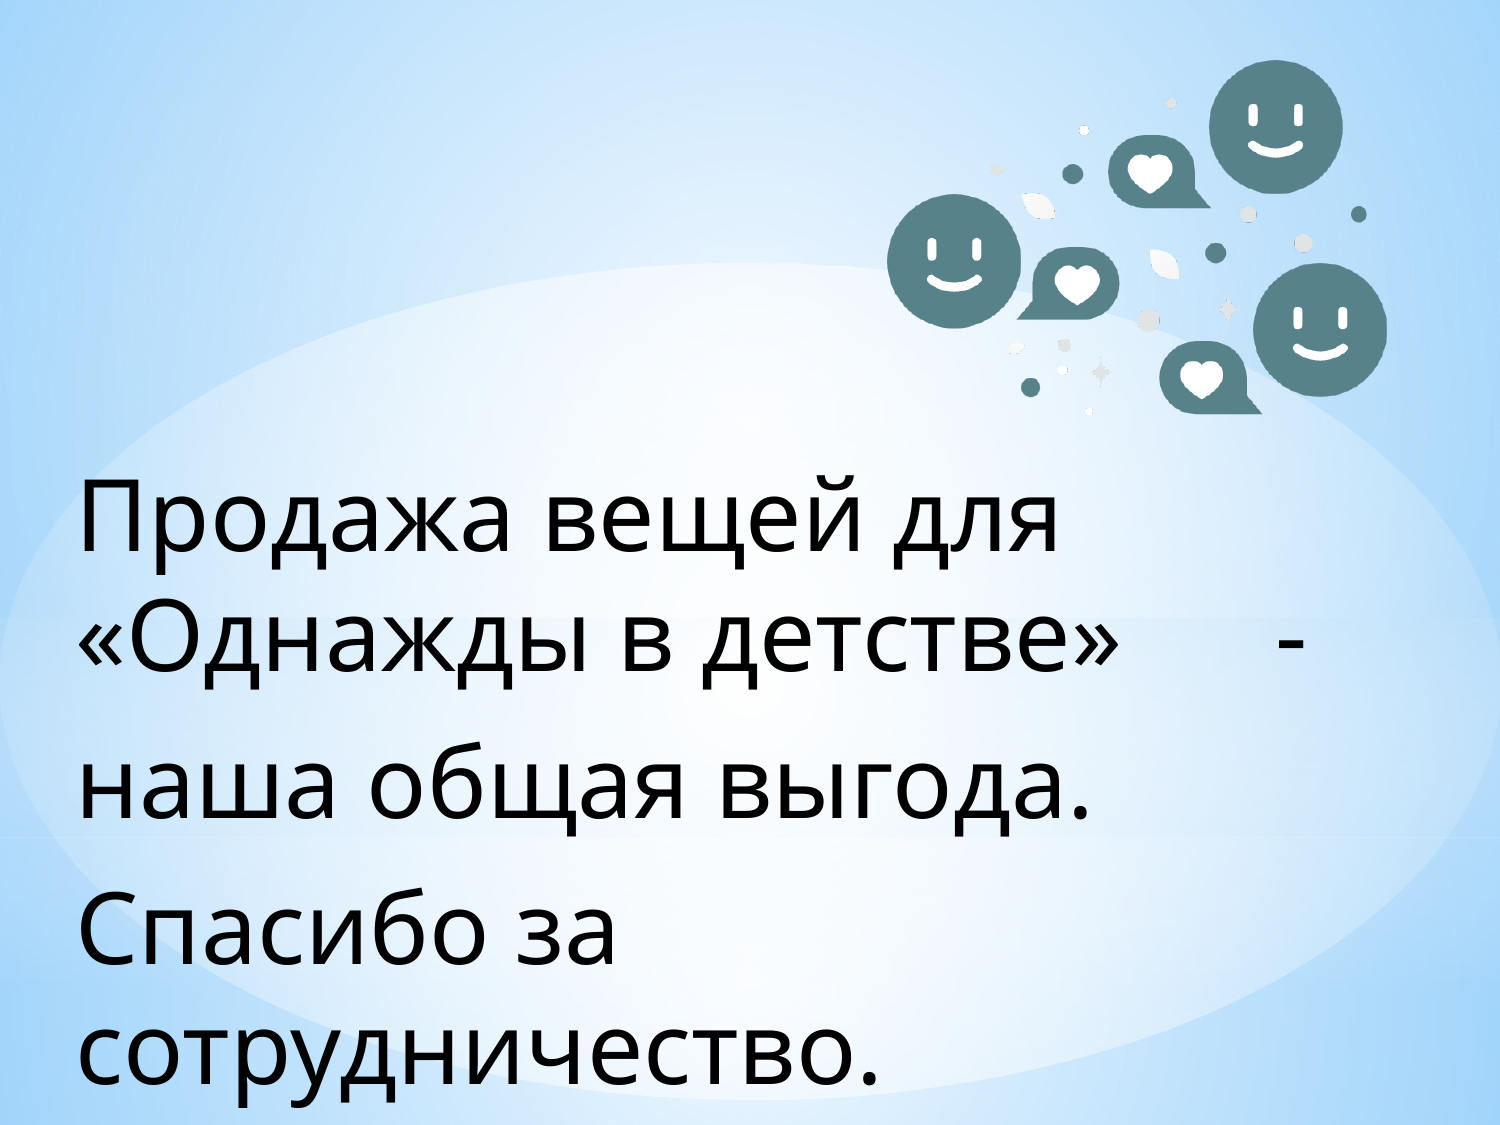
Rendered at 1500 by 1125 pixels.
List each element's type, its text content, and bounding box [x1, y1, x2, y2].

list Продажа вещей для «Однажды в детстве» - наша общая выгода. Спасибо за сотрудничество. [53, 444, 1471, 1012]
picture [772, 0, 1500, 481]
